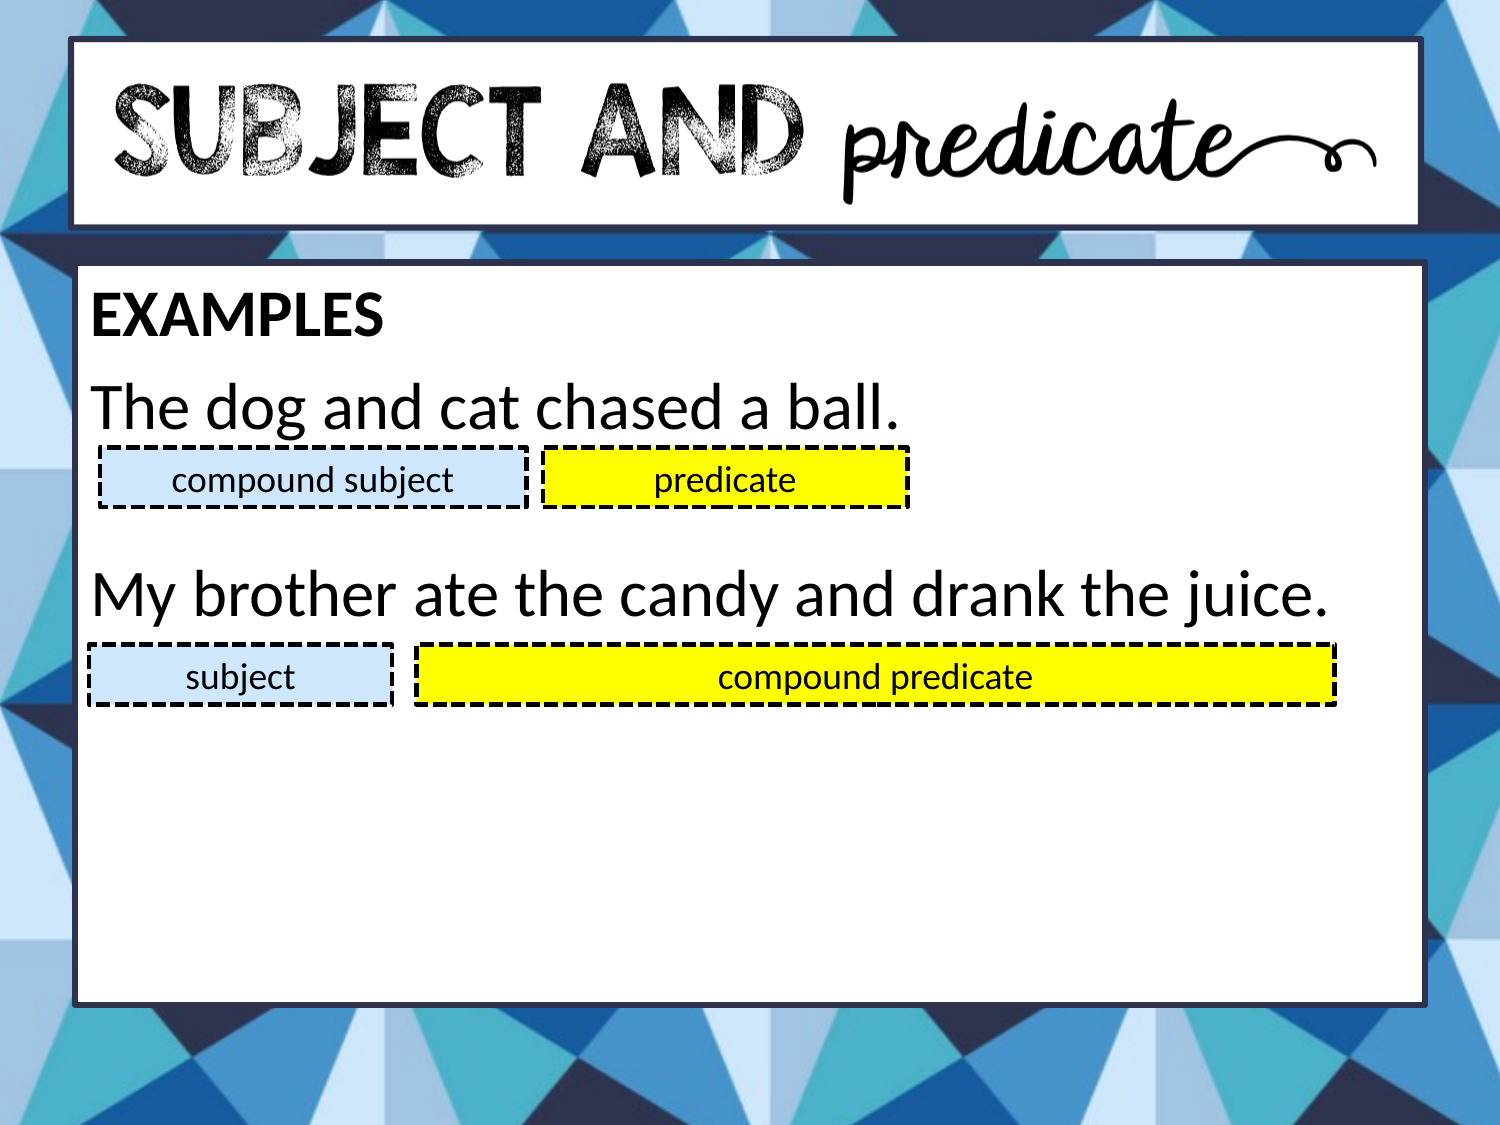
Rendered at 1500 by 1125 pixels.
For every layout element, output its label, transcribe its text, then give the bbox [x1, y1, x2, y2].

text_box compound predicate [416, 644, 1335, 705]
text_box compound subject [99, 447, 527, 508]
text_box subject [89, 644, 392, 705]
text_box predicate [543, 447, 908, 508]
list EXAMPLES The dog and cat chased a ball. My brother ate the candy and drank the juice. [72, 259, 1428, 1008]
picture [0, 0, 1500, 1125]
